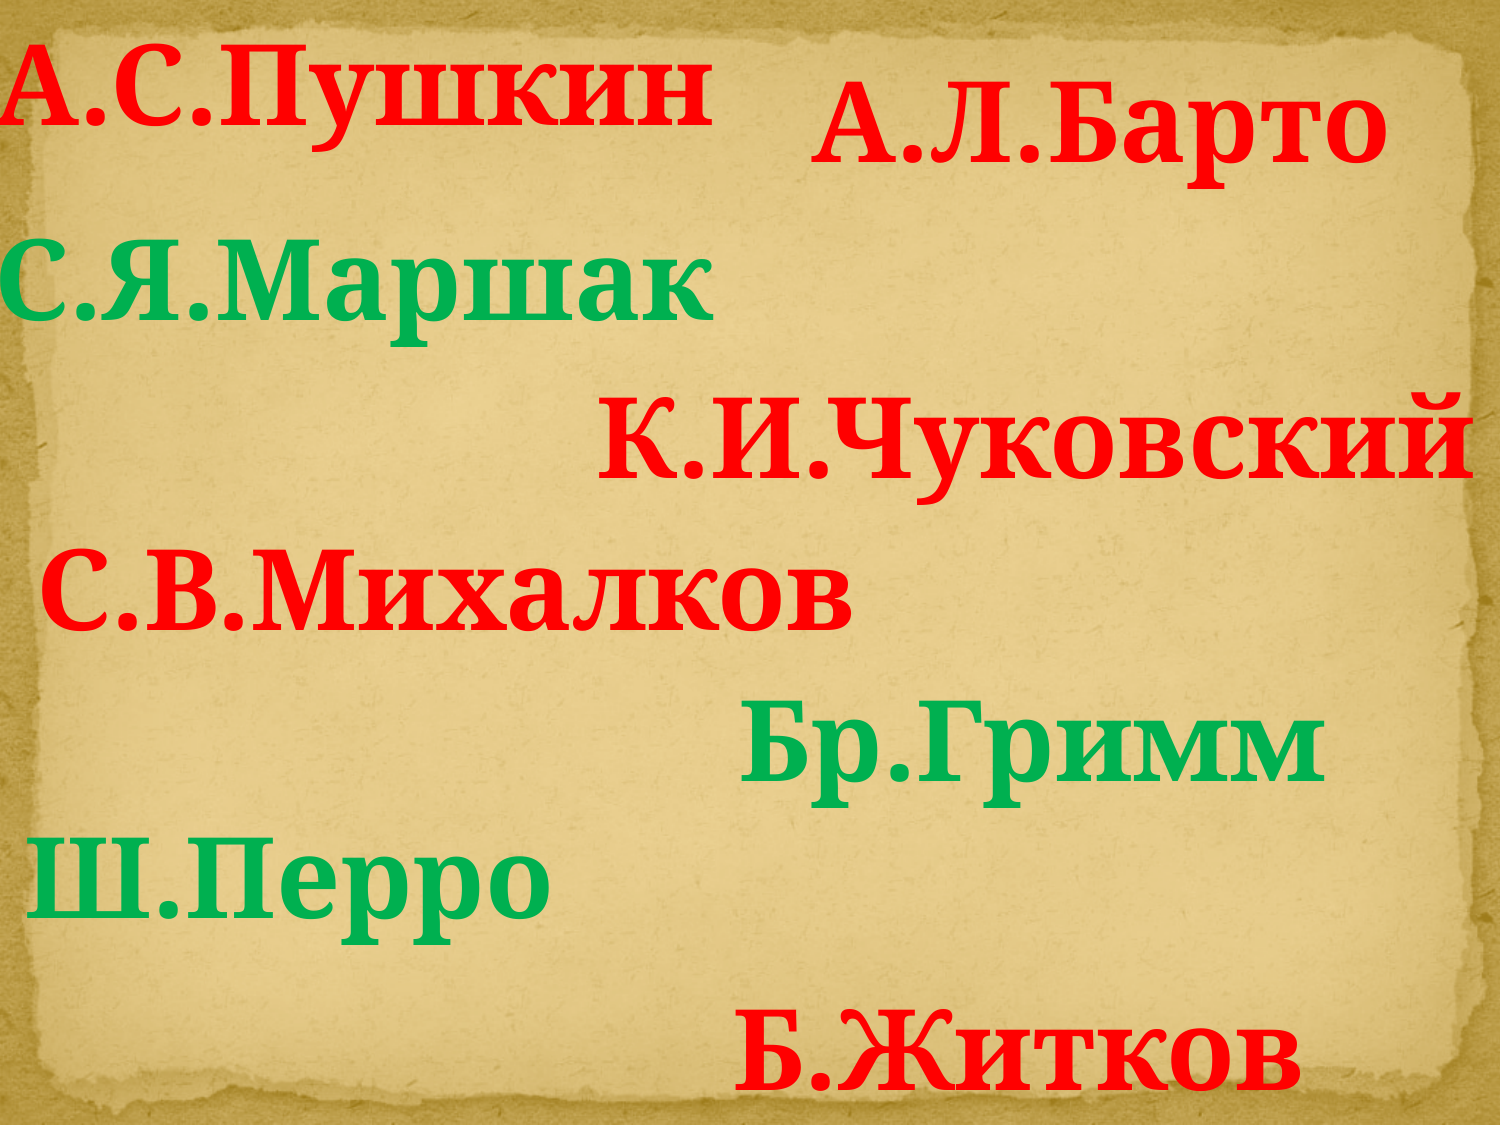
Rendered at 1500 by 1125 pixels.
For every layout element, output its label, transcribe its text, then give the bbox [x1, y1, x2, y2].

text_box С.В.Михалков [21, 510, 872, 661]
text_box К.И.Чуковский [581, 358, 1491, 509]
text_box Бр.Гримм [722, 661, 1342, 812]
text_box Б.Житков [717, 970, 1321, 1120]
text_box Ш.Перро [9, 798, 570, 949]
text_box А.С.Пушкин [0, 5, 730, 155]
text_box С.Я.Маршак [0, 200, 730, 350]
text_box А.Л.Барто [796, 42, 1407, 193]
